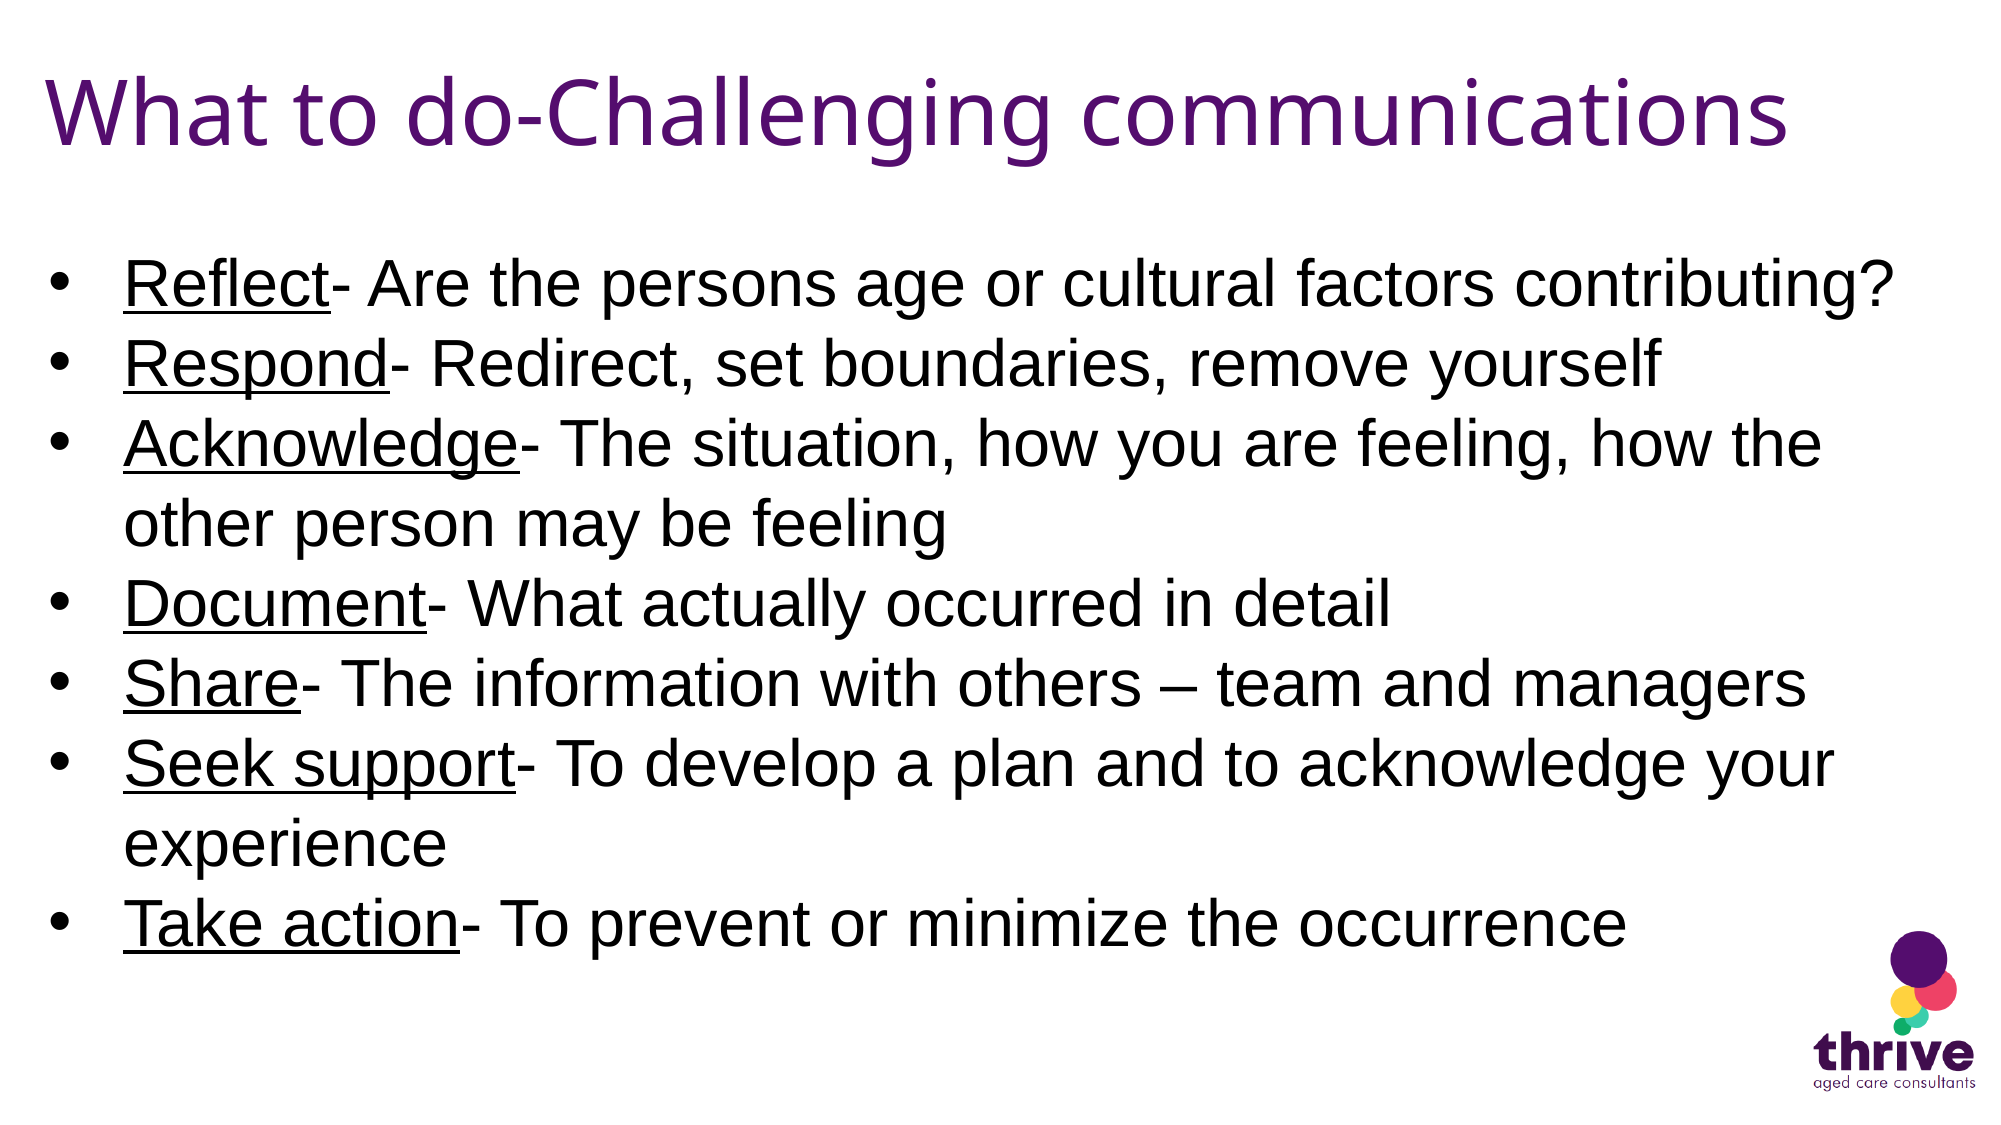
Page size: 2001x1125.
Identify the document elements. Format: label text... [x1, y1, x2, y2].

text_box What to do-Challenging communications [33, 36, 1818, 172]
picture [1783, 895, 2000, 1103]
text_box Reflect- Are the persons age or cultural factors contributing? Respond- Redirect, set boundaries, remove yourself Acknowledge- The situation, how you are feeling, how the other person may be feeling Document- What actually occurred in detail Share- The information with others – team and managers Seek support- To develop a plan and to acknowledge your experience Take action- To prevent or minimize the occurrence [33, 232, 1967, 1125]
